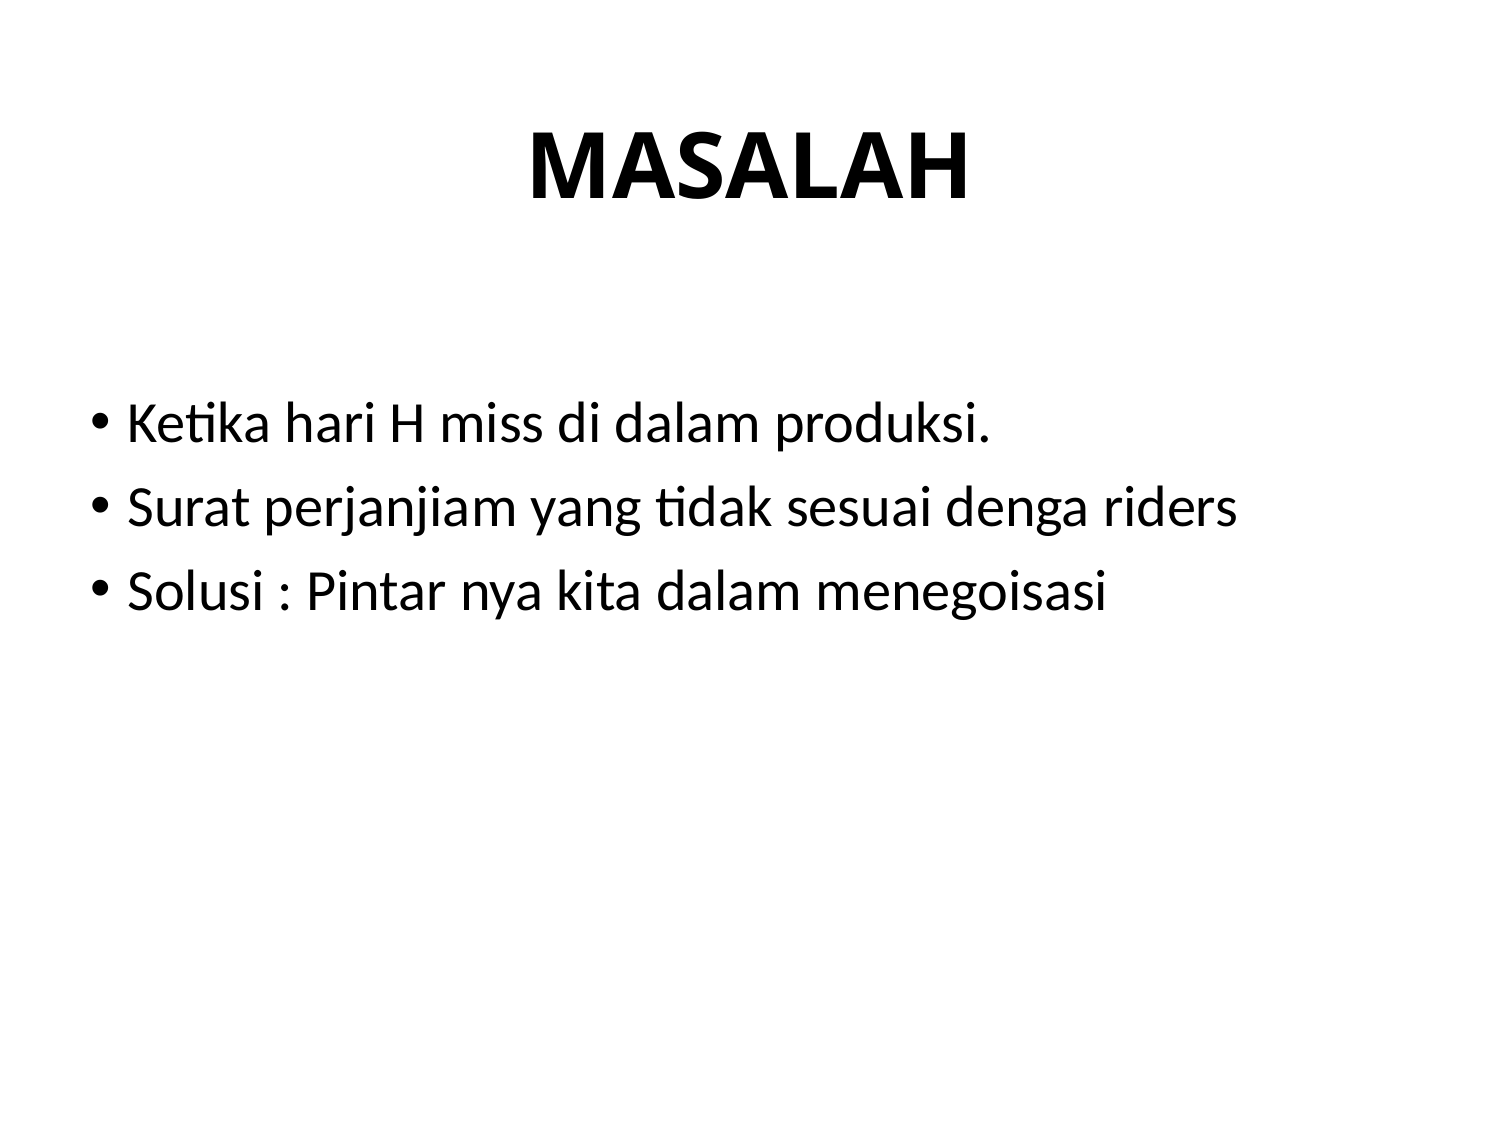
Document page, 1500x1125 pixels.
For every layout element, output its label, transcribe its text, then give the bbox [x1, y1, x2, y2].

title MASALAH [103, 59, 1397, 278]
list Ketika hari H miss di dalam produksi. Surat perjanjiam yang tidak sesuai denga riders Solusi : Pintar nya kita dalam menegoisasi [75, 384, 1300, 985]
